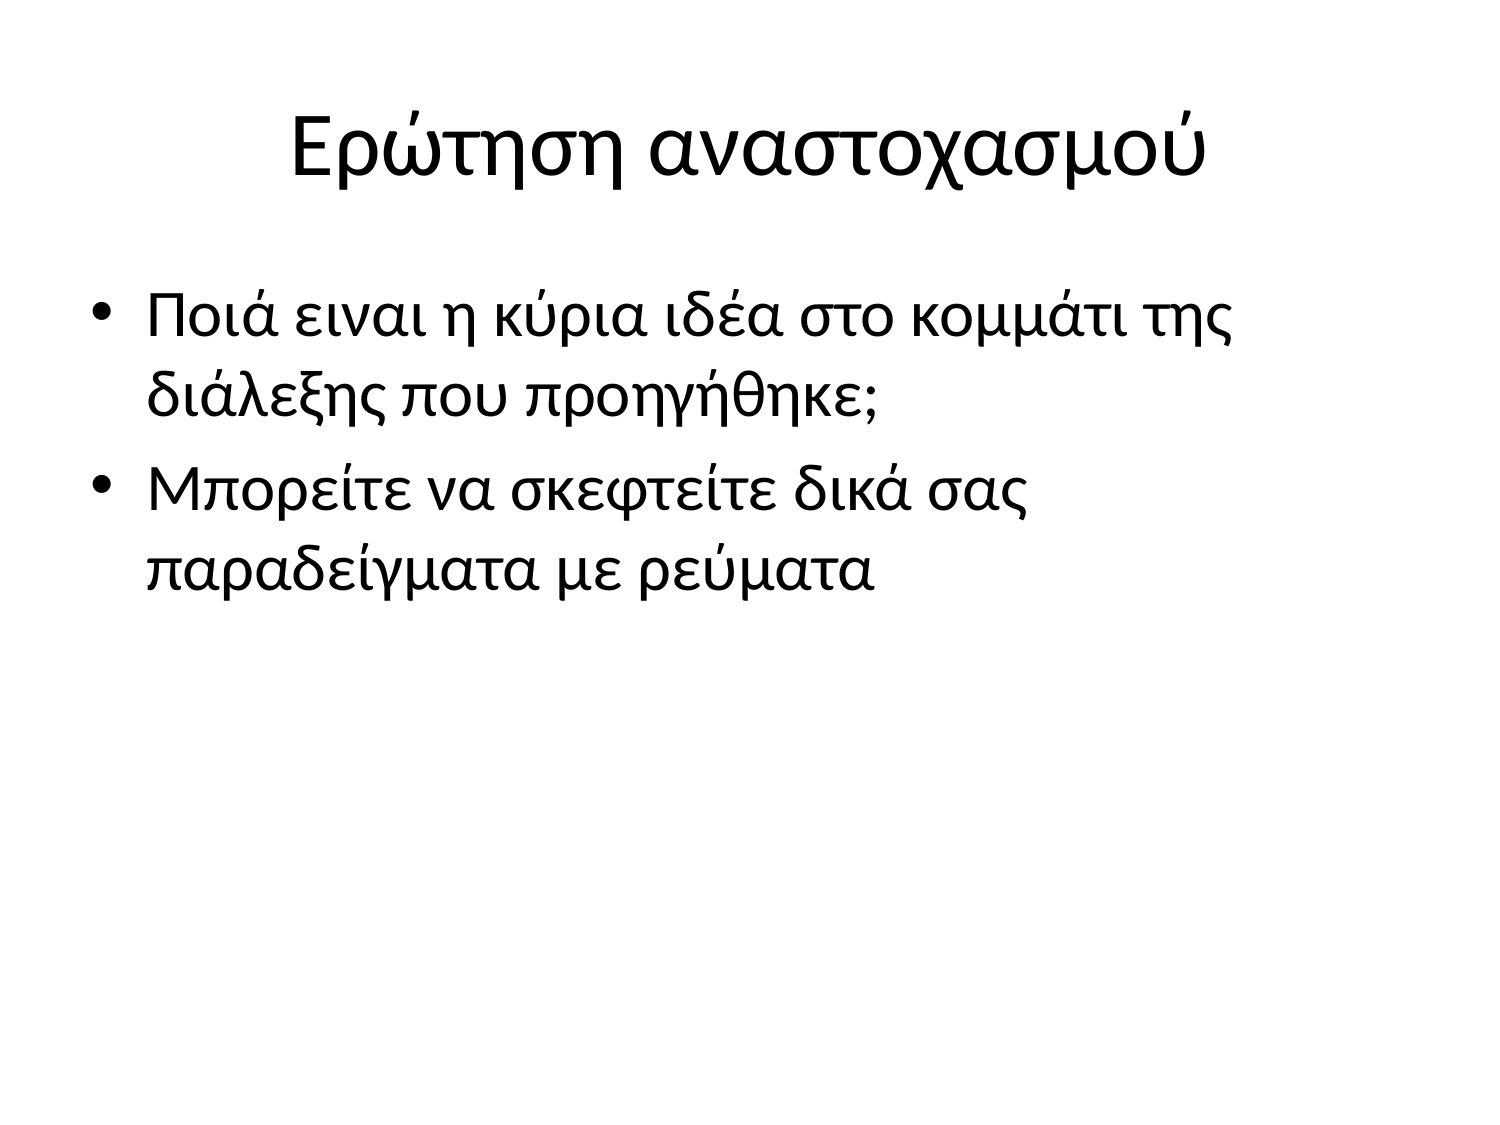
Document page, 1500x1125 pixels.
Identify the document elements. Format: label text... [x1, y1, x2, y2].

title Ερώτηση αναστοχασμού [75, 45, 1425, 233]
list Ποιά ειναι η κύρια ιδέα στο κομμάτι της διάλεξης που προηγήθηκε; Μπορείτε να σκεφτείτε δικά σας παραδείγματα με ρεύματα [75, 262, 1425, 1005]
